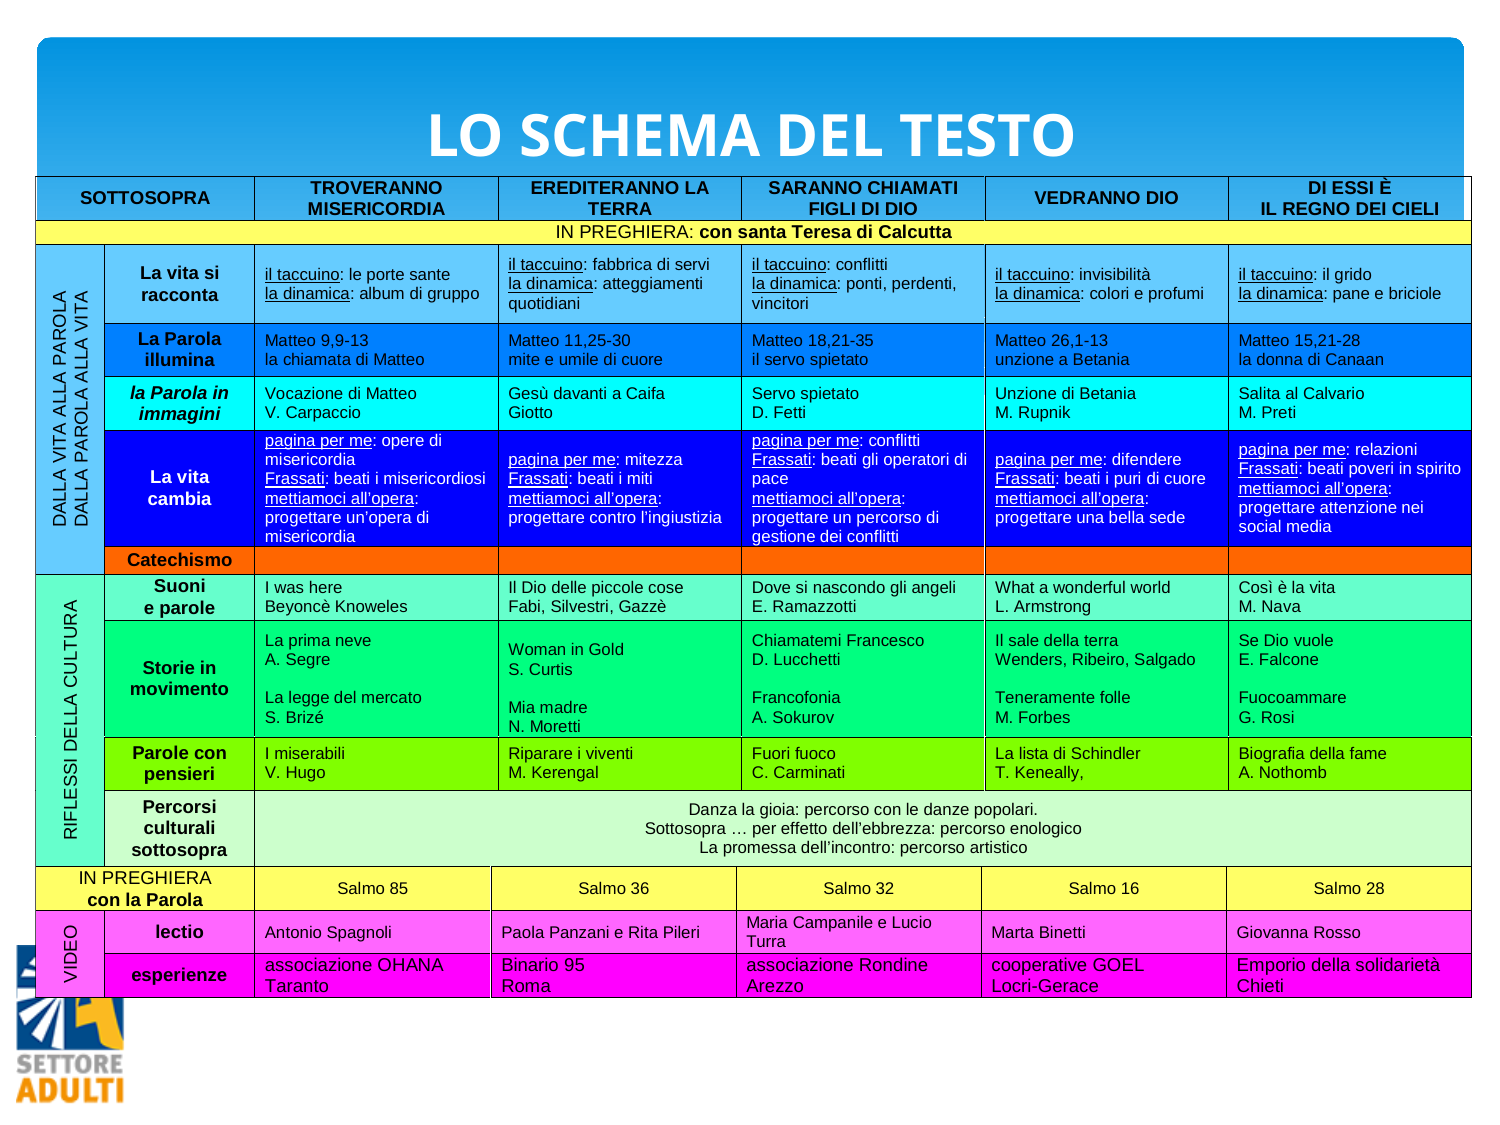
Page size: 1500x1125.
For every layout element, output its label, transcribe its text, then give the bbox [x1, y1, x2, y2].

picture [16, 176, 1500, 1110]
text_box LO SCHEMA DEL TESTO [84, 90, 1419, 173]
